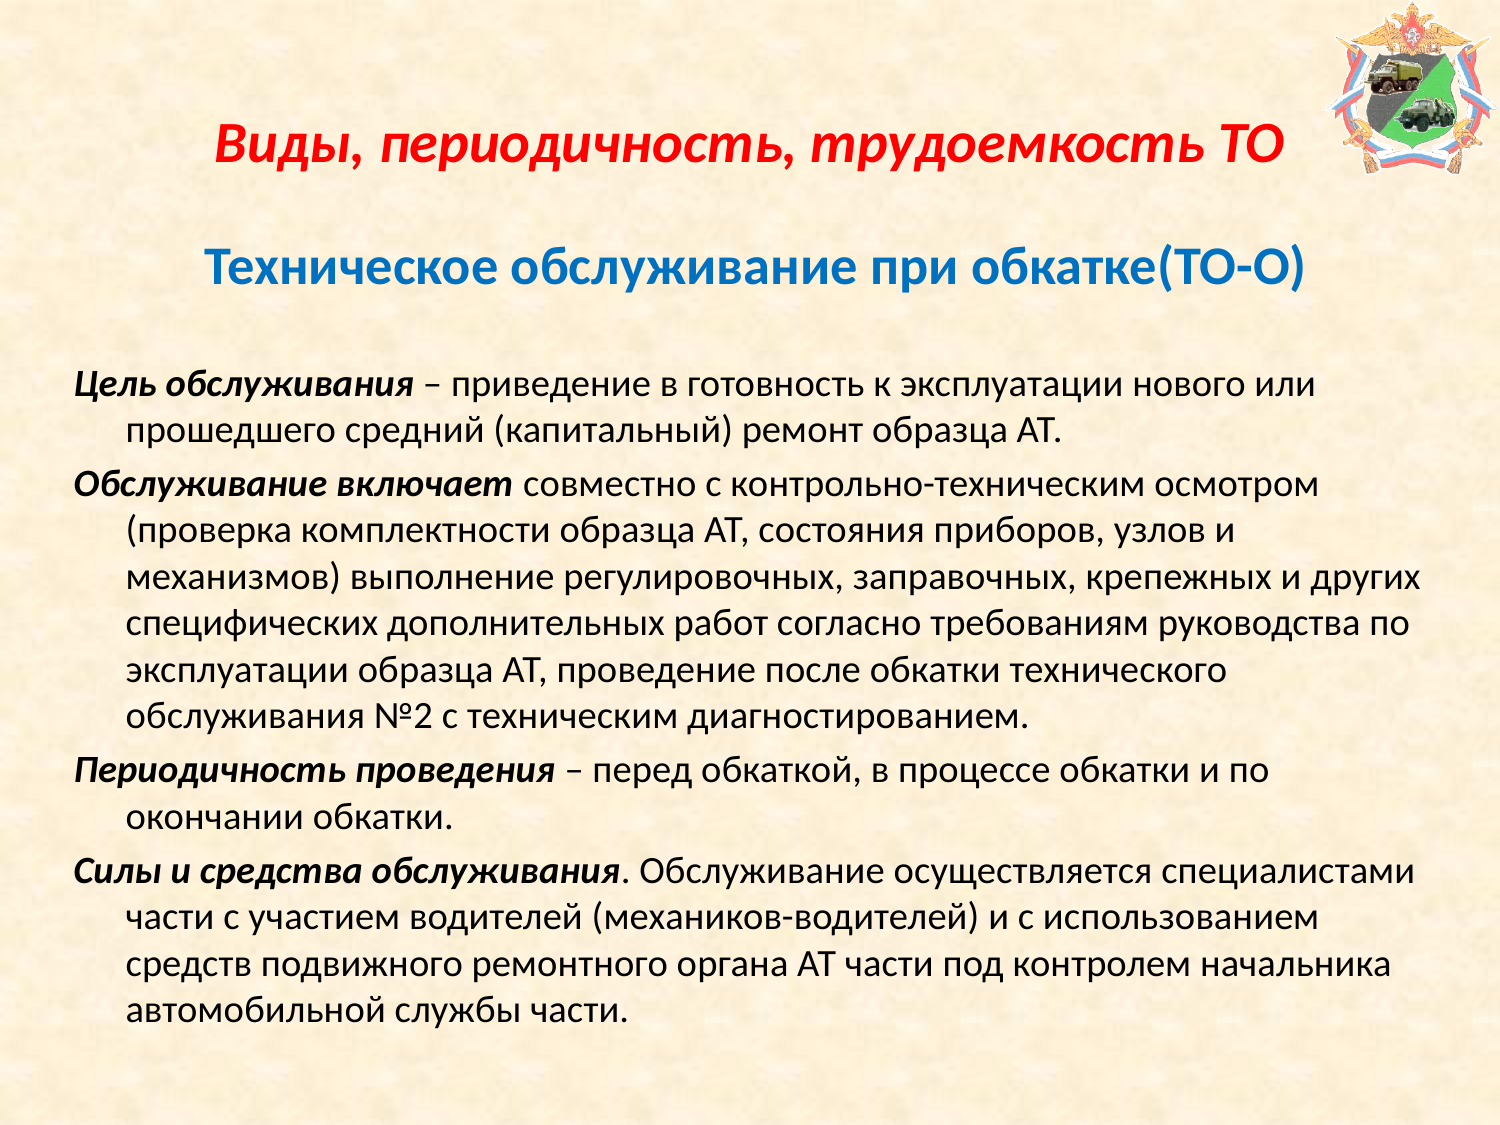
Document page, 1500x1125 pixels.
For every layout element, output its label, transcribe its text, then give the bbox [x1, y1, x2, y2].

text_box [1324, 0, 1500, 176]
picture [0, 0, 1500, 1125]
list Техническое обслуживание при обкатке(ТО-О) Цель обслуживания – приведение в готовность к эксплуатации нового или прошедшего средний (капитальный) ремонт образца АТ. Обслуживание включает совместно с контрольно-техническим осмотром (проверка комплектности образца АТ, состояния приборов, узлов и механизмов) выполнение регулировочных, заправочных, крепежных и других специфических дополнительных работ согласно требованиям руководства по эксплуатации образца АТ, проведение после обкатки технического обслуживания №2 с техническим диагностированием. Периодичность проведения – перед обкаткой, в процессе обкатки и по окончании обкатки. Силы и средства обслуживания. Обслуживание осуществляется специалистами части с участием водителей (механиков-водителей) и с использованием средств подвижного ремонтного органа АТ части под контролем начальника автомобильной службы части. [58, 222, 1454, 1050]
title Виды, периодичность, трудоемкость ТО [75, 45, 1425, 222]
